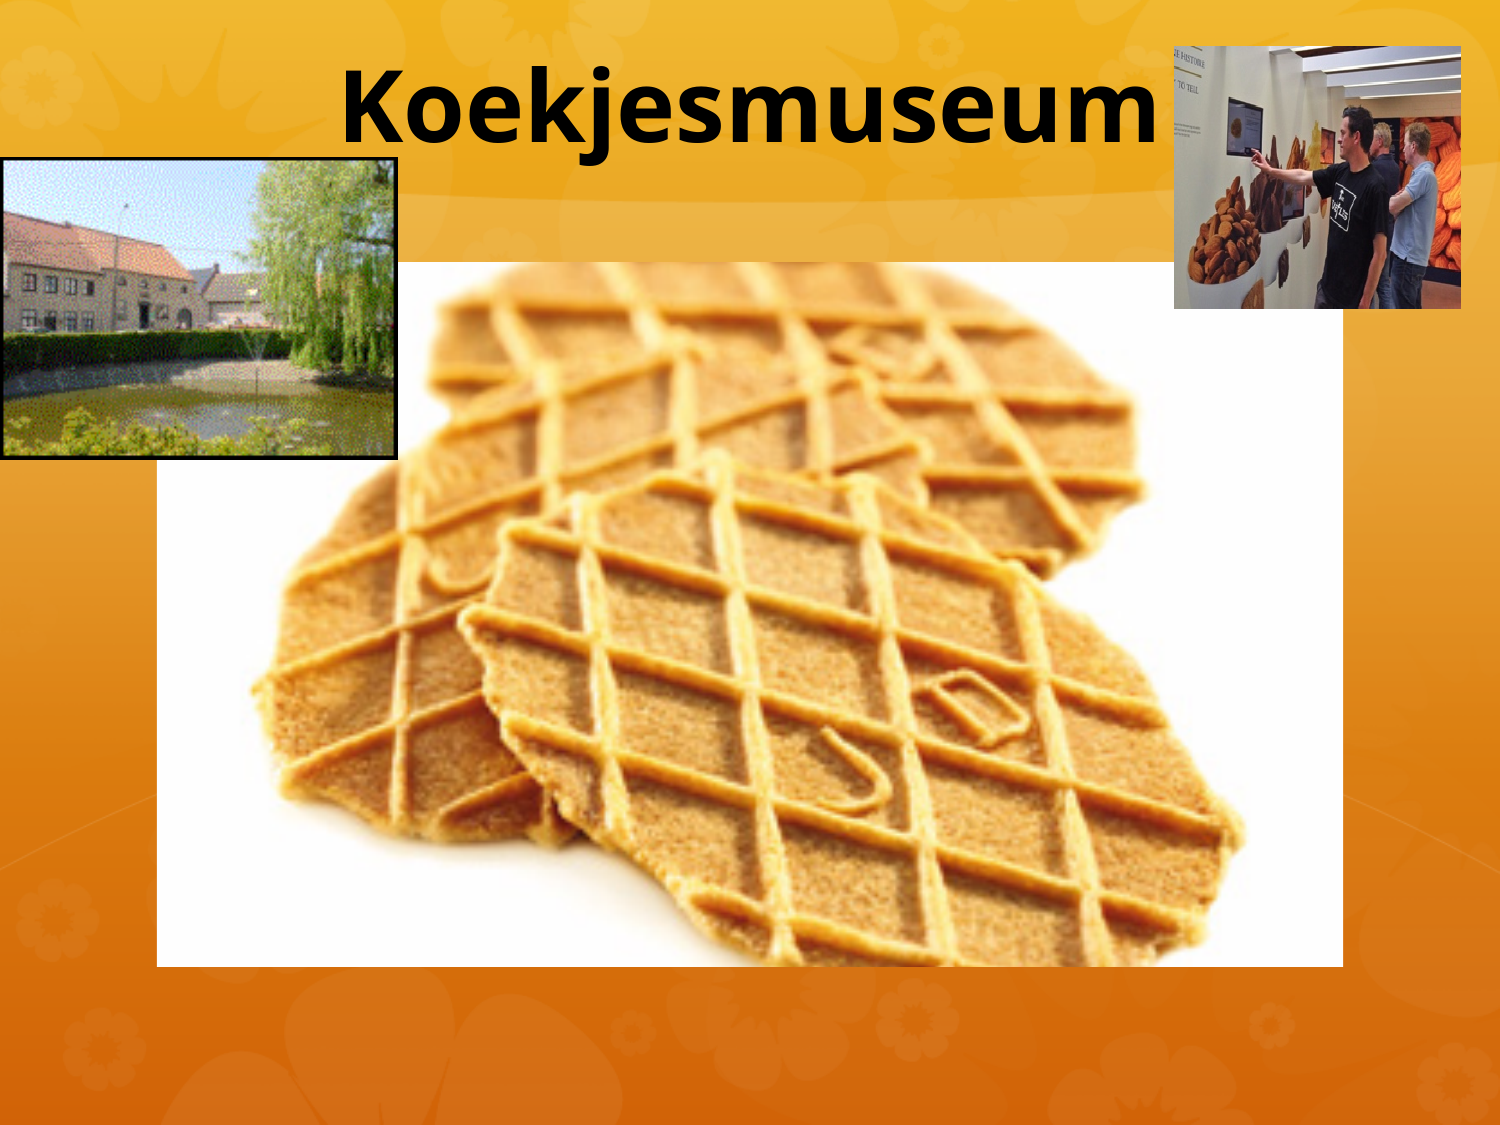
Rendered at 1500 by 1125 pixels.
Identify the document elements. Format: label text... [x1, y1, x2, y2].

picture [0, 0, 1500, 1125]
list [156, 262, 1344, 967]
title Koekjesmuseum [127, 14, 1372, 203]
